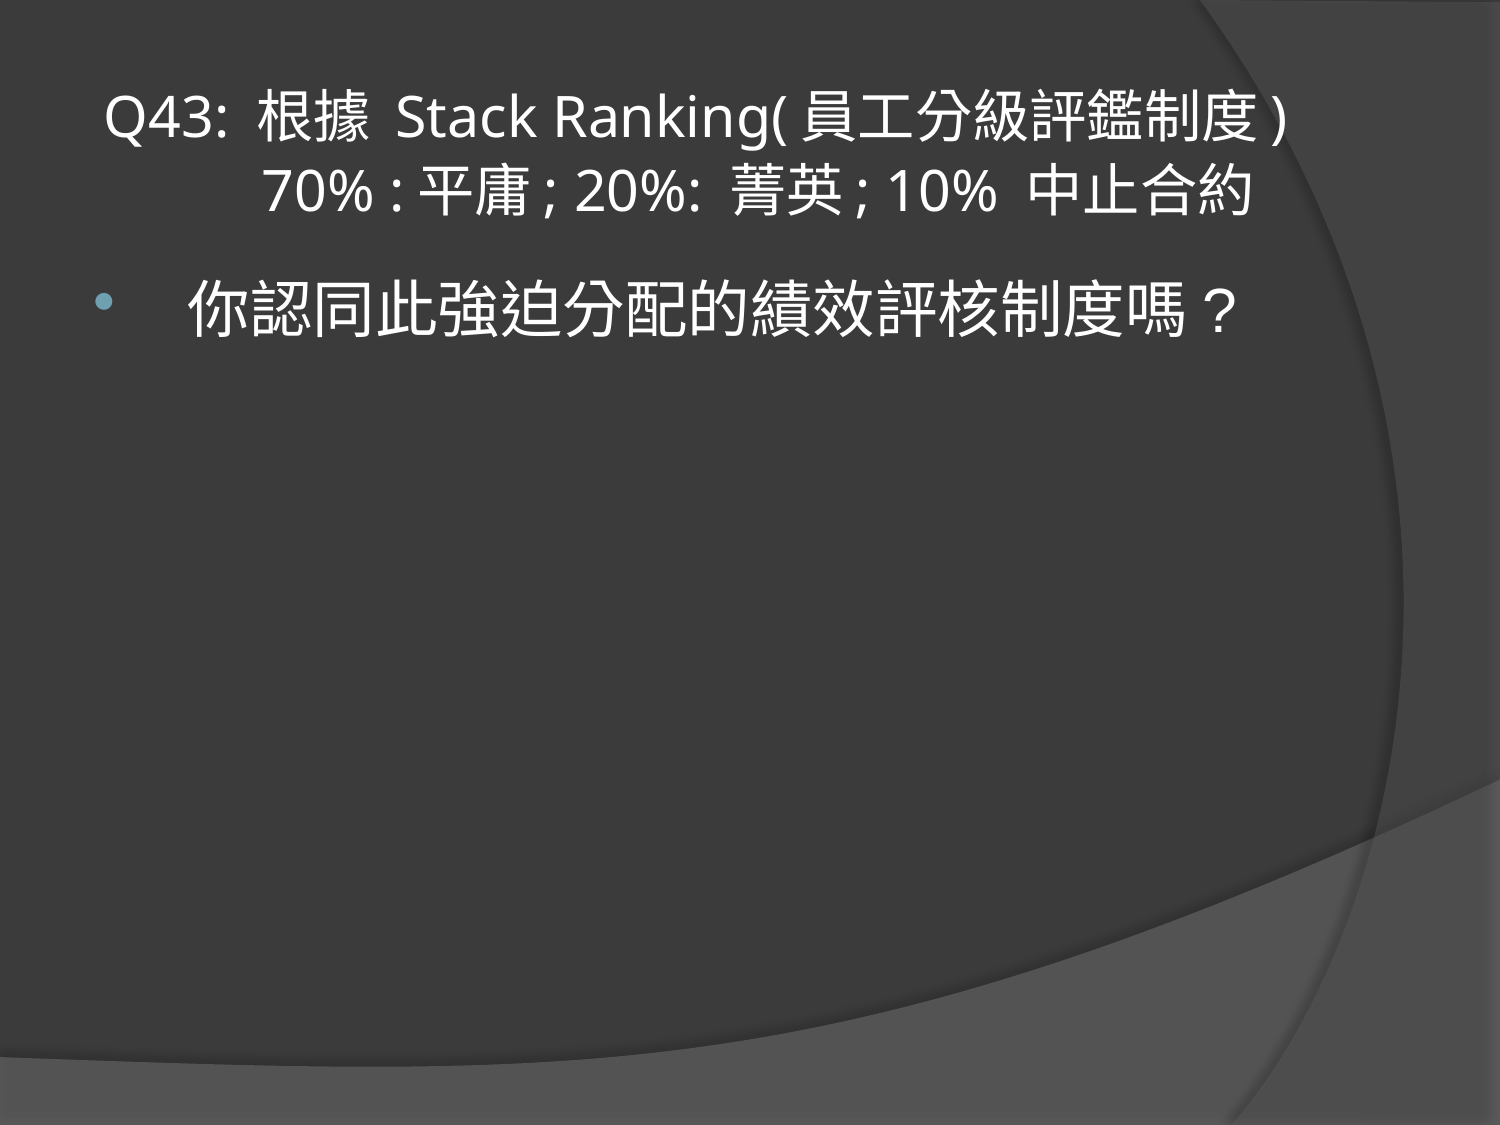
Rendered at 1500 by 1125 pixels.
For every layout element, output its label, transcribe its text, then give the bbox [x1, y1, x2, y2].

title Q43: 根據 Stack Ranking(員工分級評鑑制度) 70% :平庸; 20%: 菁英; 10% 中止合約 [75, 45, 1300, 233]
list 你認同此強迫分配的績效評核制度嗎? [75, 262, 1300, 1005]
